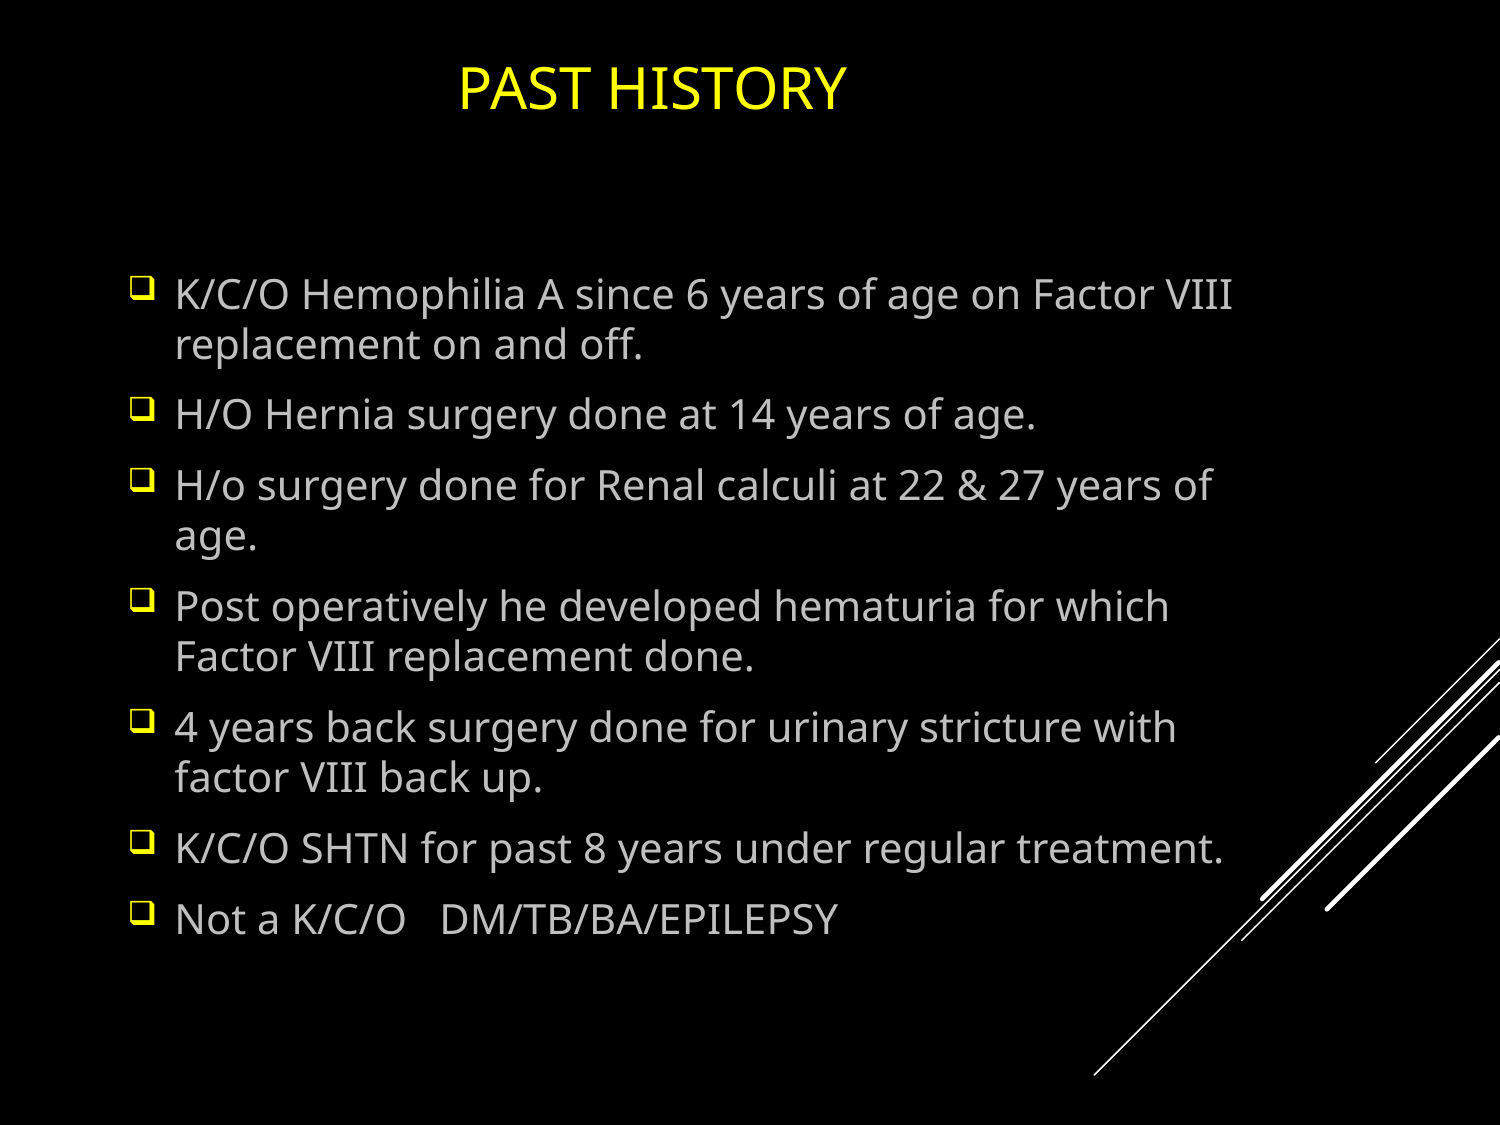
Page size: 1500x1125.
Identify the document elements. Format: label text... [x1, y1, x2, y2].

list K/C/O Hemophilia A since 6 years of age on Factor VIII replacement on and off. H/O Hernia surgery done at 14 years of age. H/o surgery done for Renal calculi at 22 & 27 years of age. Post operatively he developed hematuria for which Factor VIII replacement done. 4 years back surgery done for urinary stricture with factor VIII back up. K/C/O SHTN for past 8 years under regular treatment. Not a K/C/O DM/TB/BA/EPILEPSY [112, 249, 1318, 961]
title PAST HISTORY [442, 30, 1019, 142]
